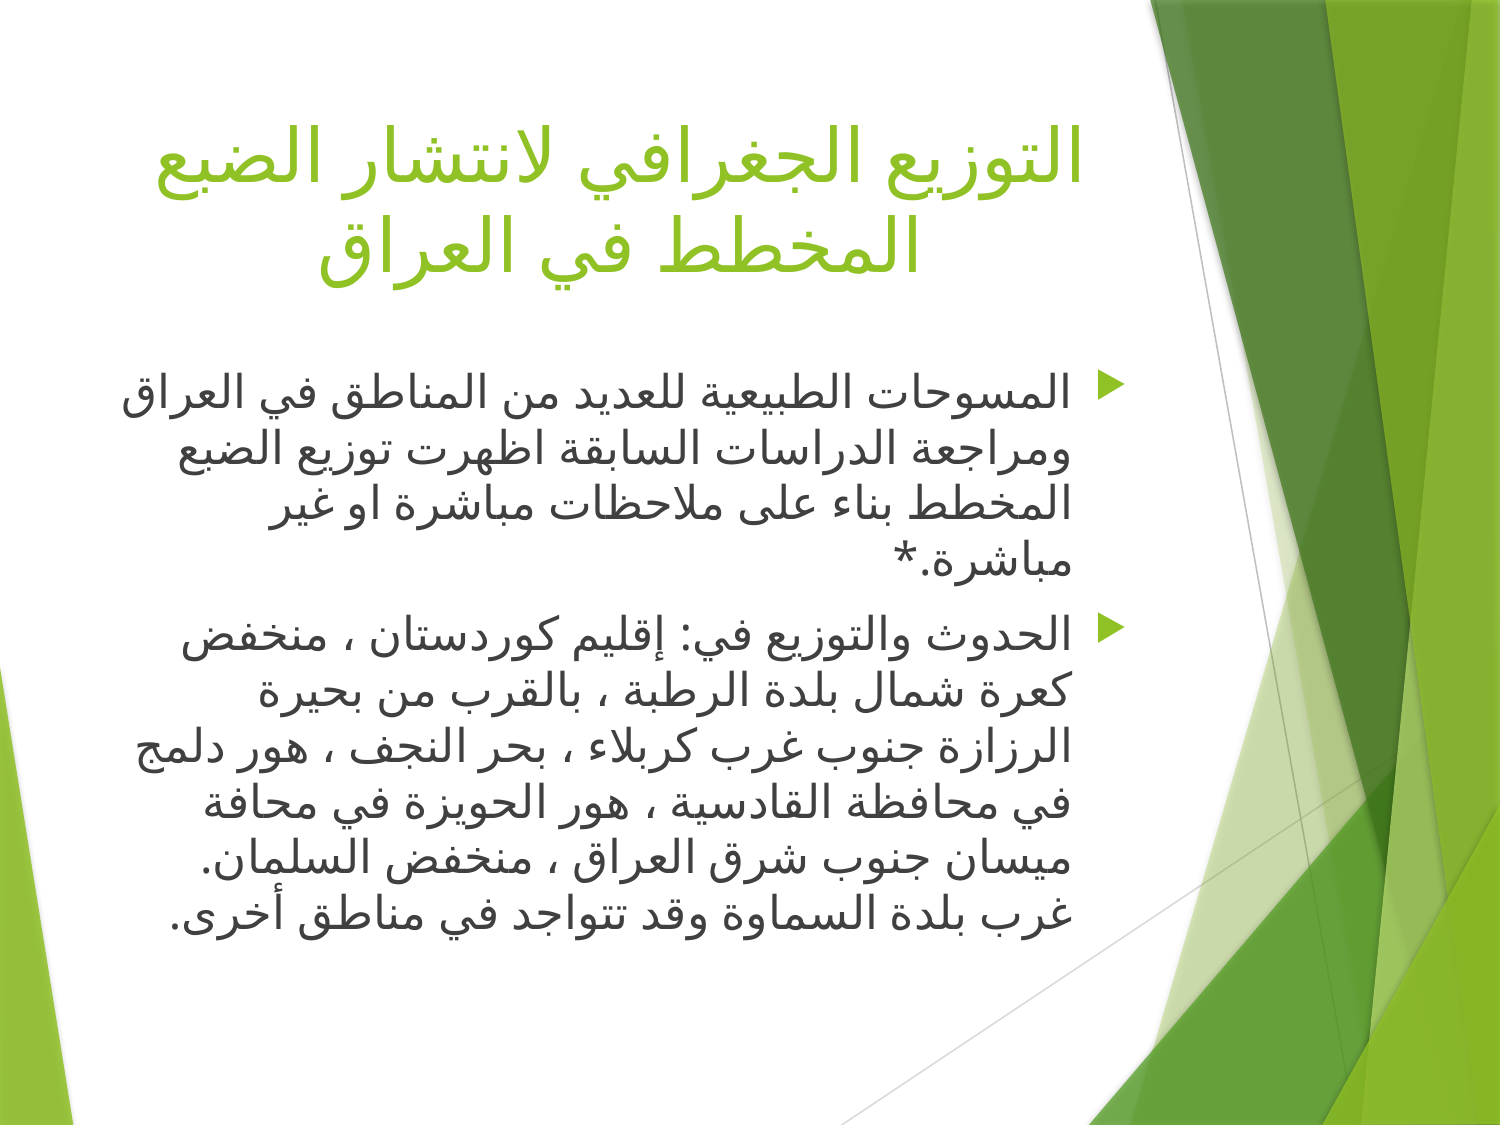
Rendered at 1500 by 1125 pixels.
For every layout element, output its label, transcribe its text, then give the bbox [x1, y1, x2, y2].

list المسوحات الطبيعية للعديد من المناطق في العراق ومراجعة الدراسات السابقة اظهرت توزيع الضبع المخطط بناء على ملاحظات مباشرة او غير مباشرة.* الحدوث والتوزيع في: إقليم كوردستان ، منخفض كعرة شمال بلدة الرطبة ، بالقرب من بحيرة الرزازة جنوب غرب كربلاء ، بحر النجف ، هور دلمج في محافظة القادسية ، هور الحويزة في محافة ميسان جنوب شرق العراق ، منخفض السلمان. غرب بلدة السماوة وقد تتواجد في مناطق أخرى. [99, 354, 1142, 992]
title التوزيع الجغرافي لانتشار الضبع المخطط في العراق [99, 99, 1142, 317]
